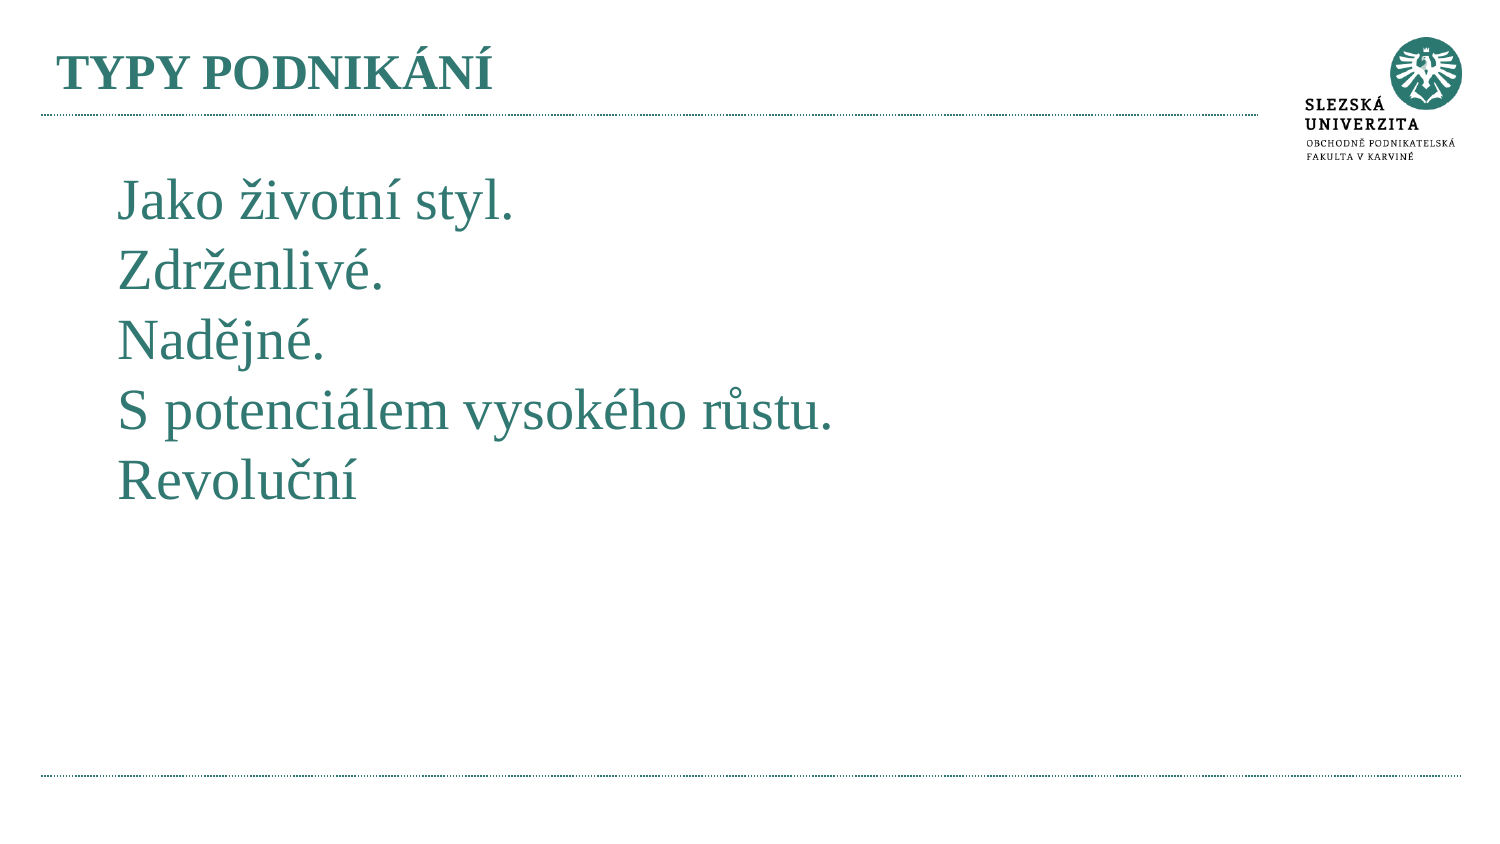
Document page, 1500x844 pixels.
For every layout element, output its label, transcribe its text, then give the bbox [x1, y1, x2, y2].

title Typy podnikání [41, 32, 786, 116]
picture [1305, 37, 1462, 160]
list Jako životní styl. Zdrženlivé. Nadějné. S potenciálem vysokého růstu. Revoluční [103, 154, 1397, 690]
